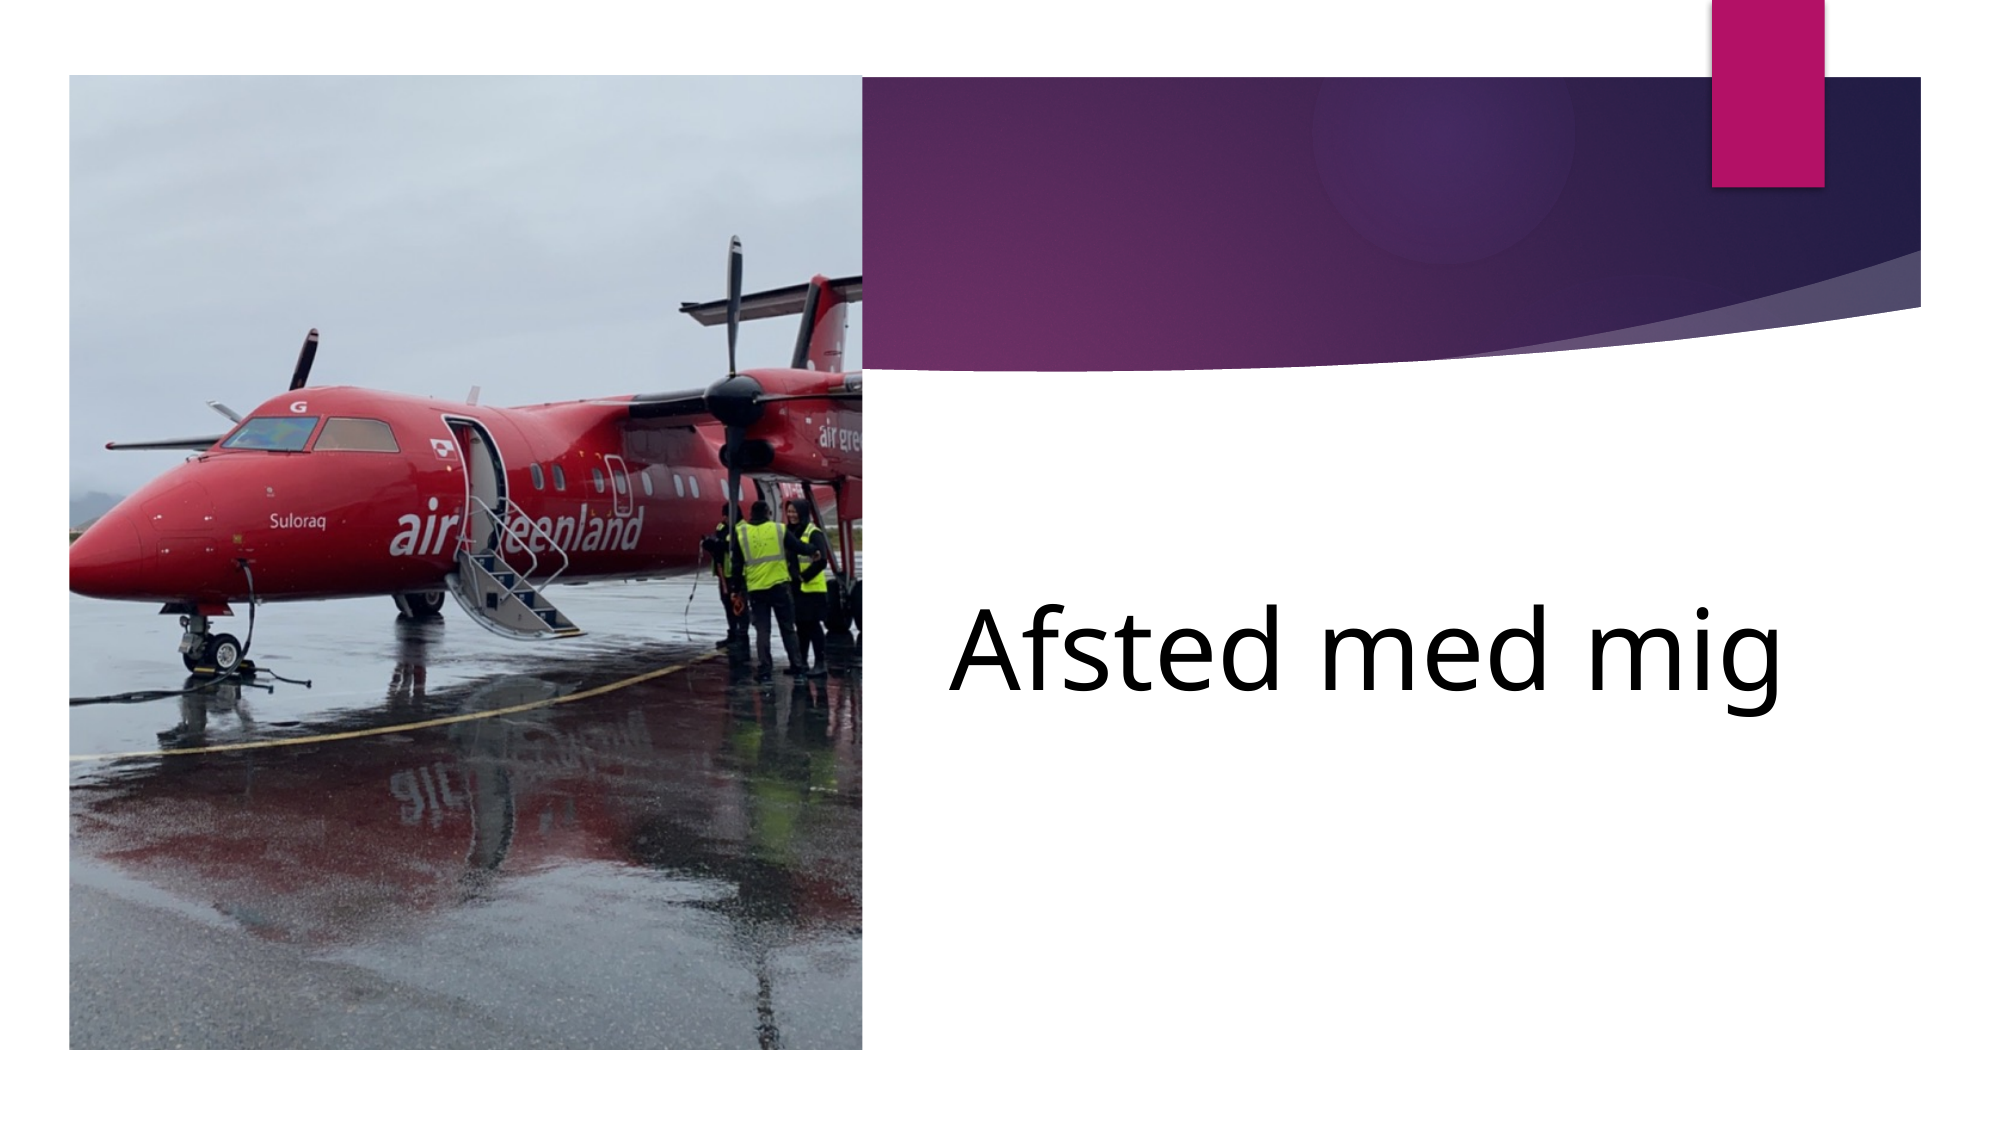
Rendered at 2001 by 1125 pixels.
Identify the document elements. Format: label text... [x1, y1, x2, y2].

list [69, 75, 863, 1050]
title Afsted med mig [934, 203, 1825, 721]
